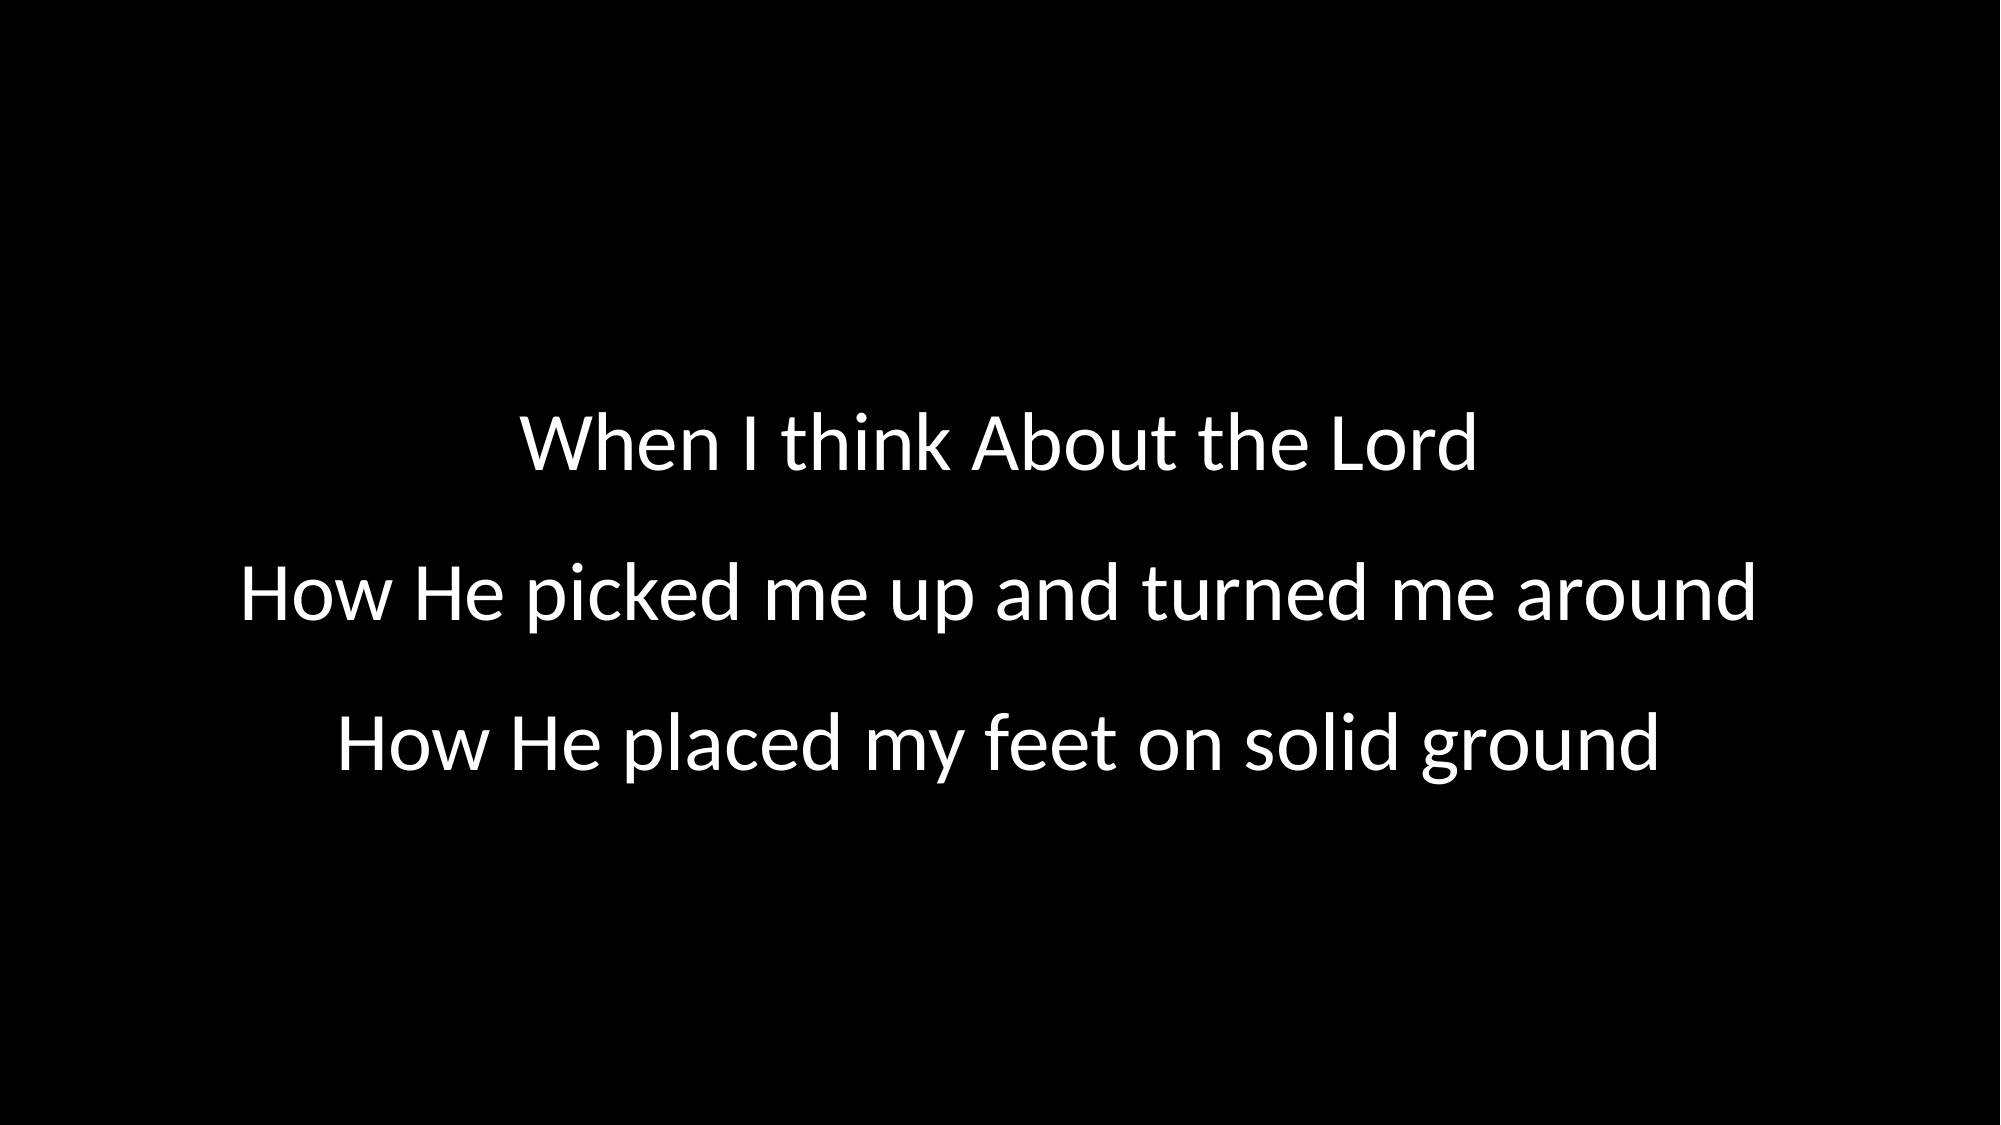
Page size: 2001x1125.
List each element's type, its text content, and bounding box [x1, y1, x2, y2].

subtitle When I think About the Lord How He picked me up and turned me around How He placed my feet on solid ground [0, 0, 2000, 1125]
